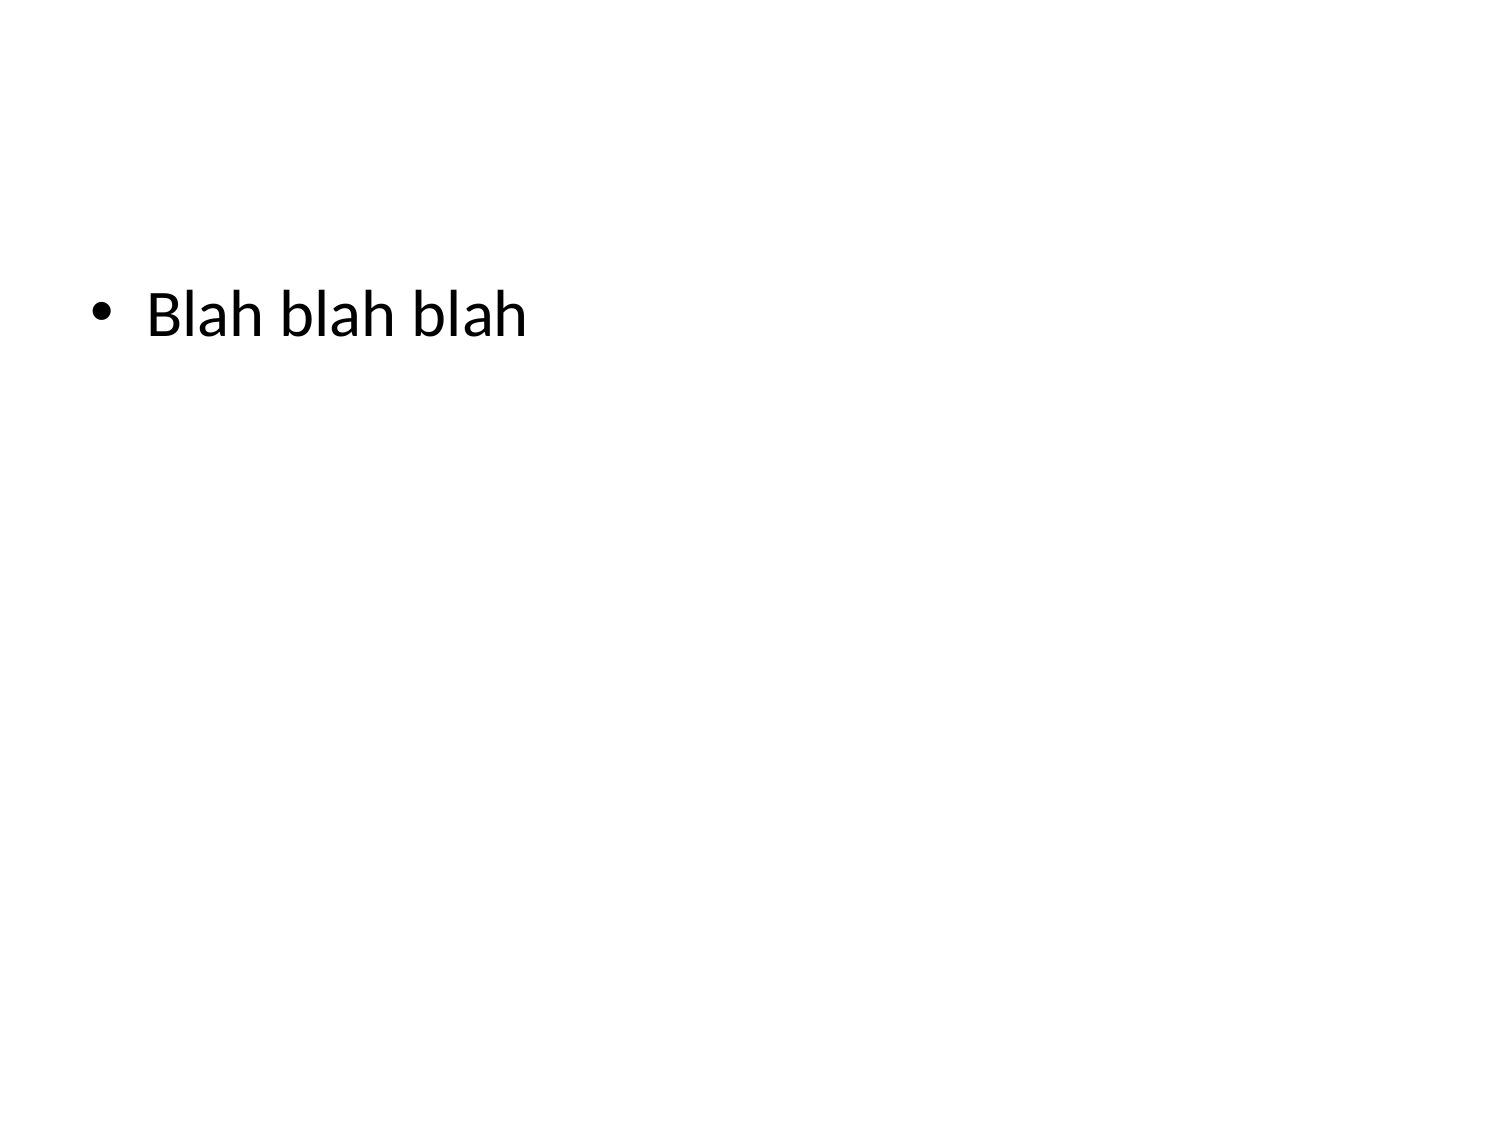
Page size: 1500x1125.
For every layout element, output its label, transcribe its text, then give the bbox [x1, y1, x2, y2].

list Blah blah blah [75, 262, 1425, 1005]
